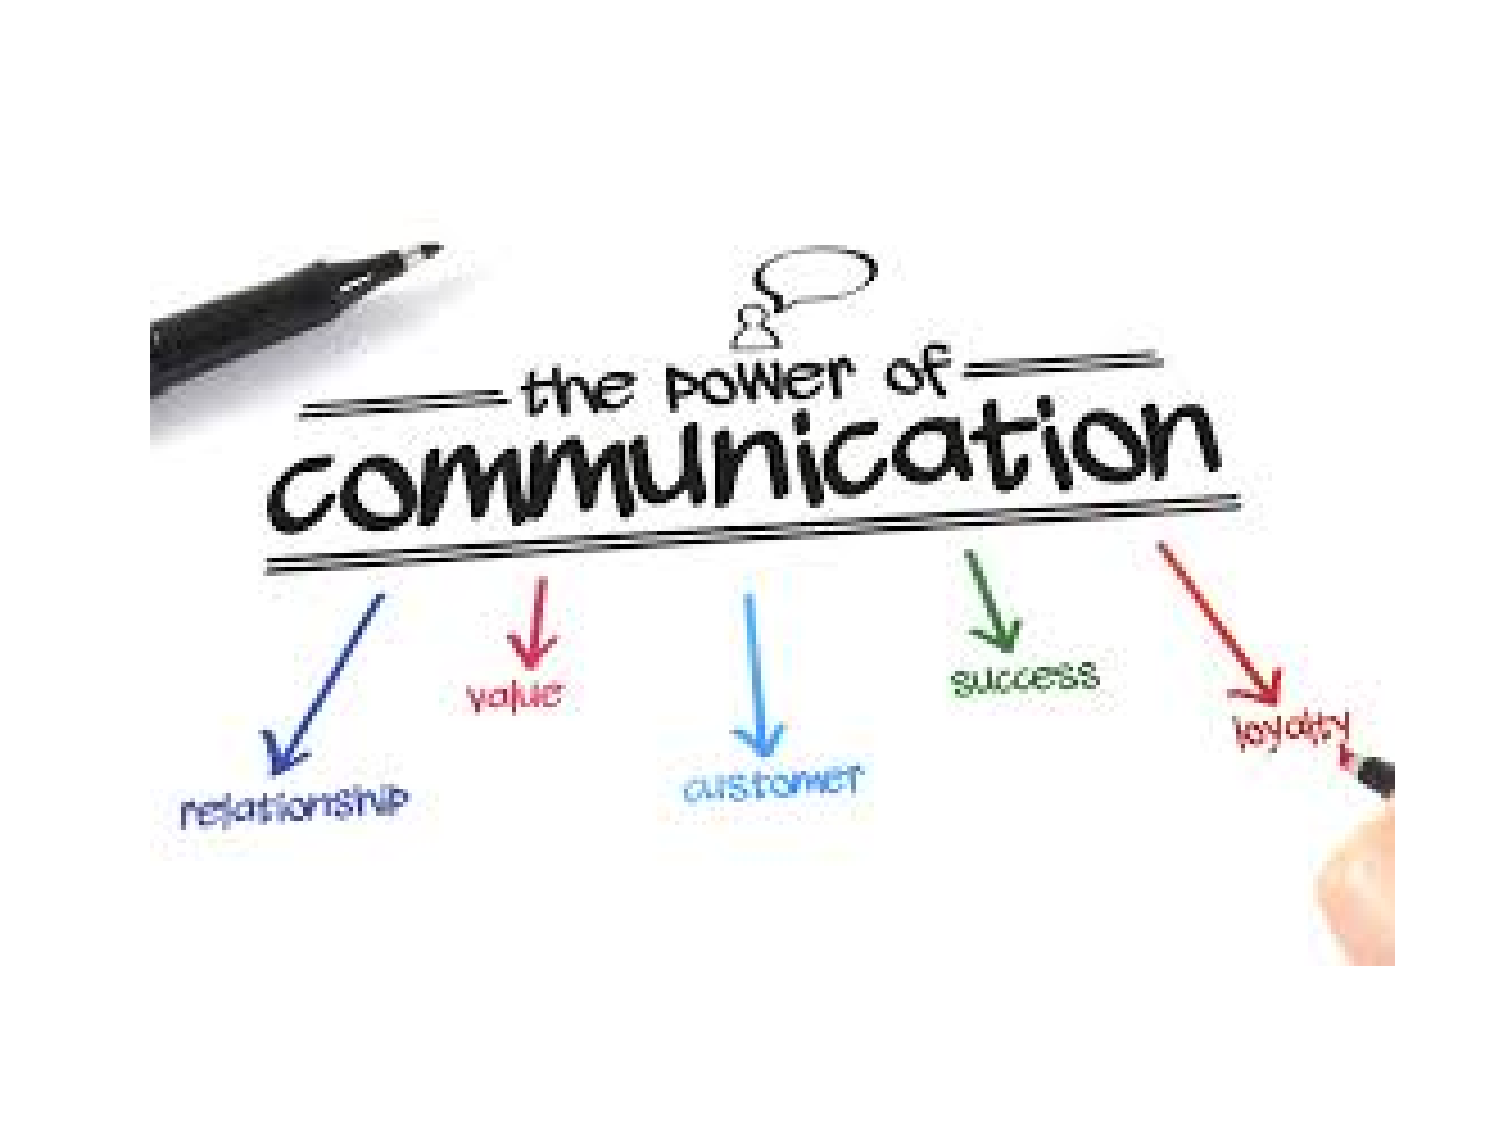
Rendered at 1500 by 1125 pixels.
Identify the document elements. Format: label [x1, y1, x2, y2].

picture [149, 137, 1396, 967]
